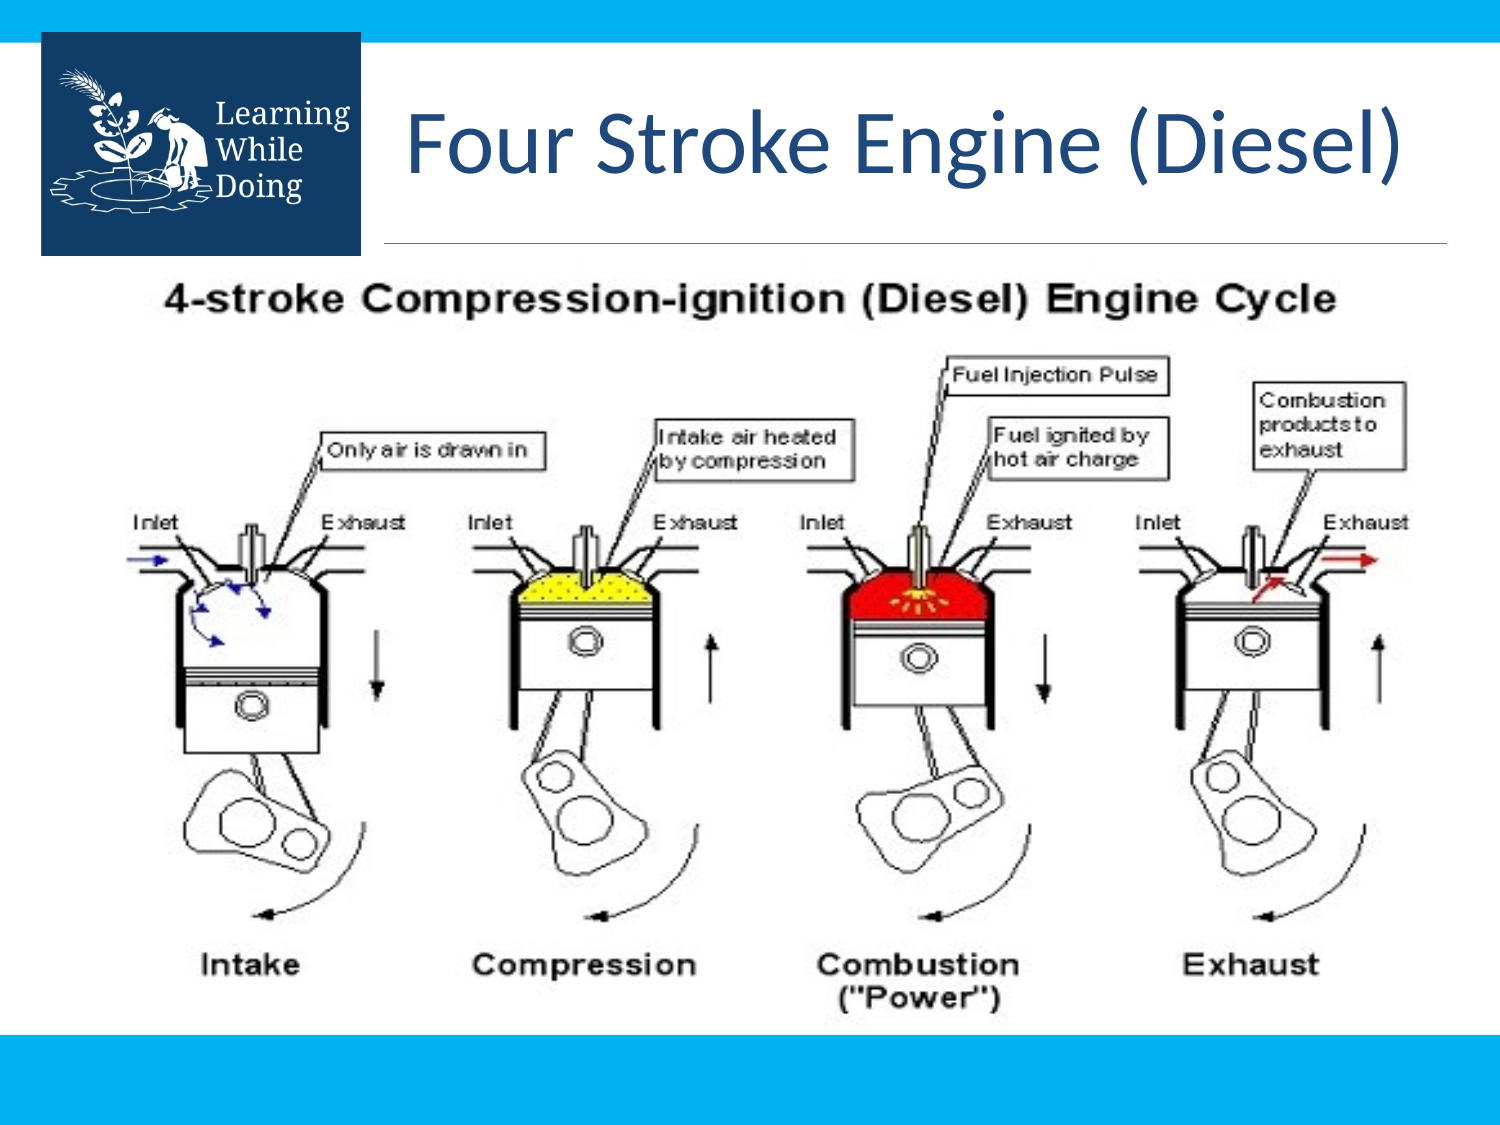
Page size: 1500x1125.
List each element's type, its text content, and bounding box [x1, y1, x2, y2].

picture [41, 33, 361, 256]
picture [124, 262, 1413, 1026]
text_box Four Stroke Engine (Diesel) [274, 74, 1500, 200]
